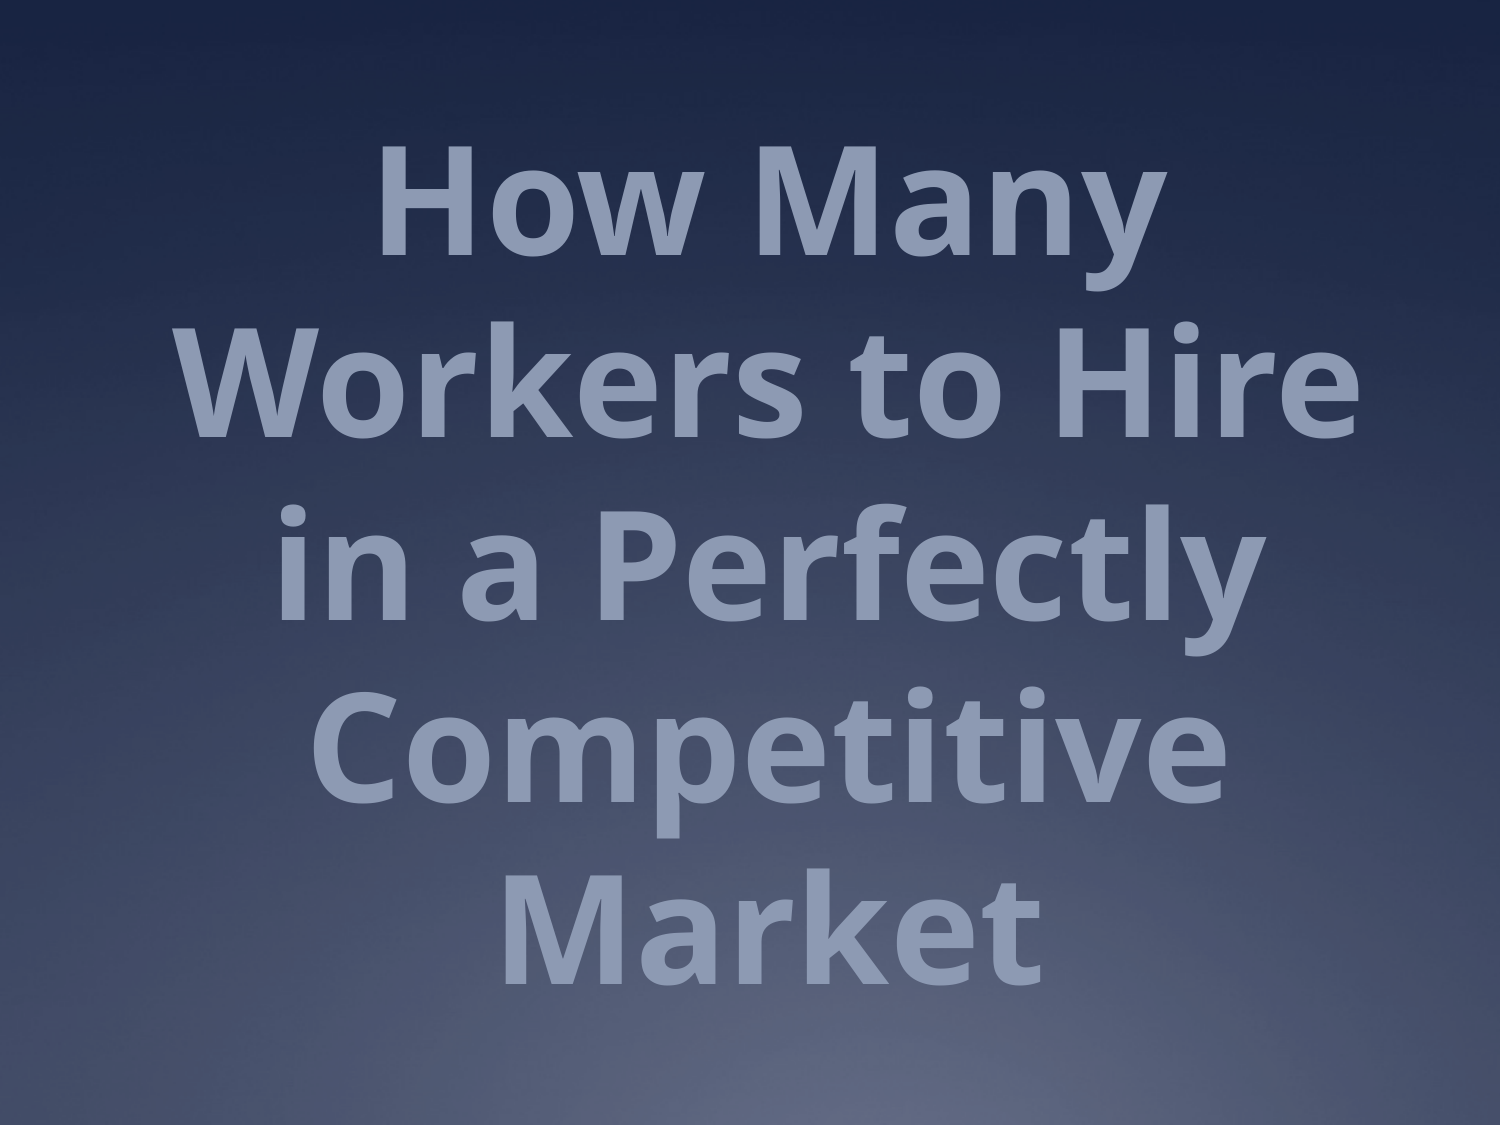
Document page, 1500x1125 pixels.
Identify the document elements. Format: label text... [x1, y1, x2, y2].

title How Many Workers to Hire in a Perfectly Competitive Market [100, 95, 1438, 976]
